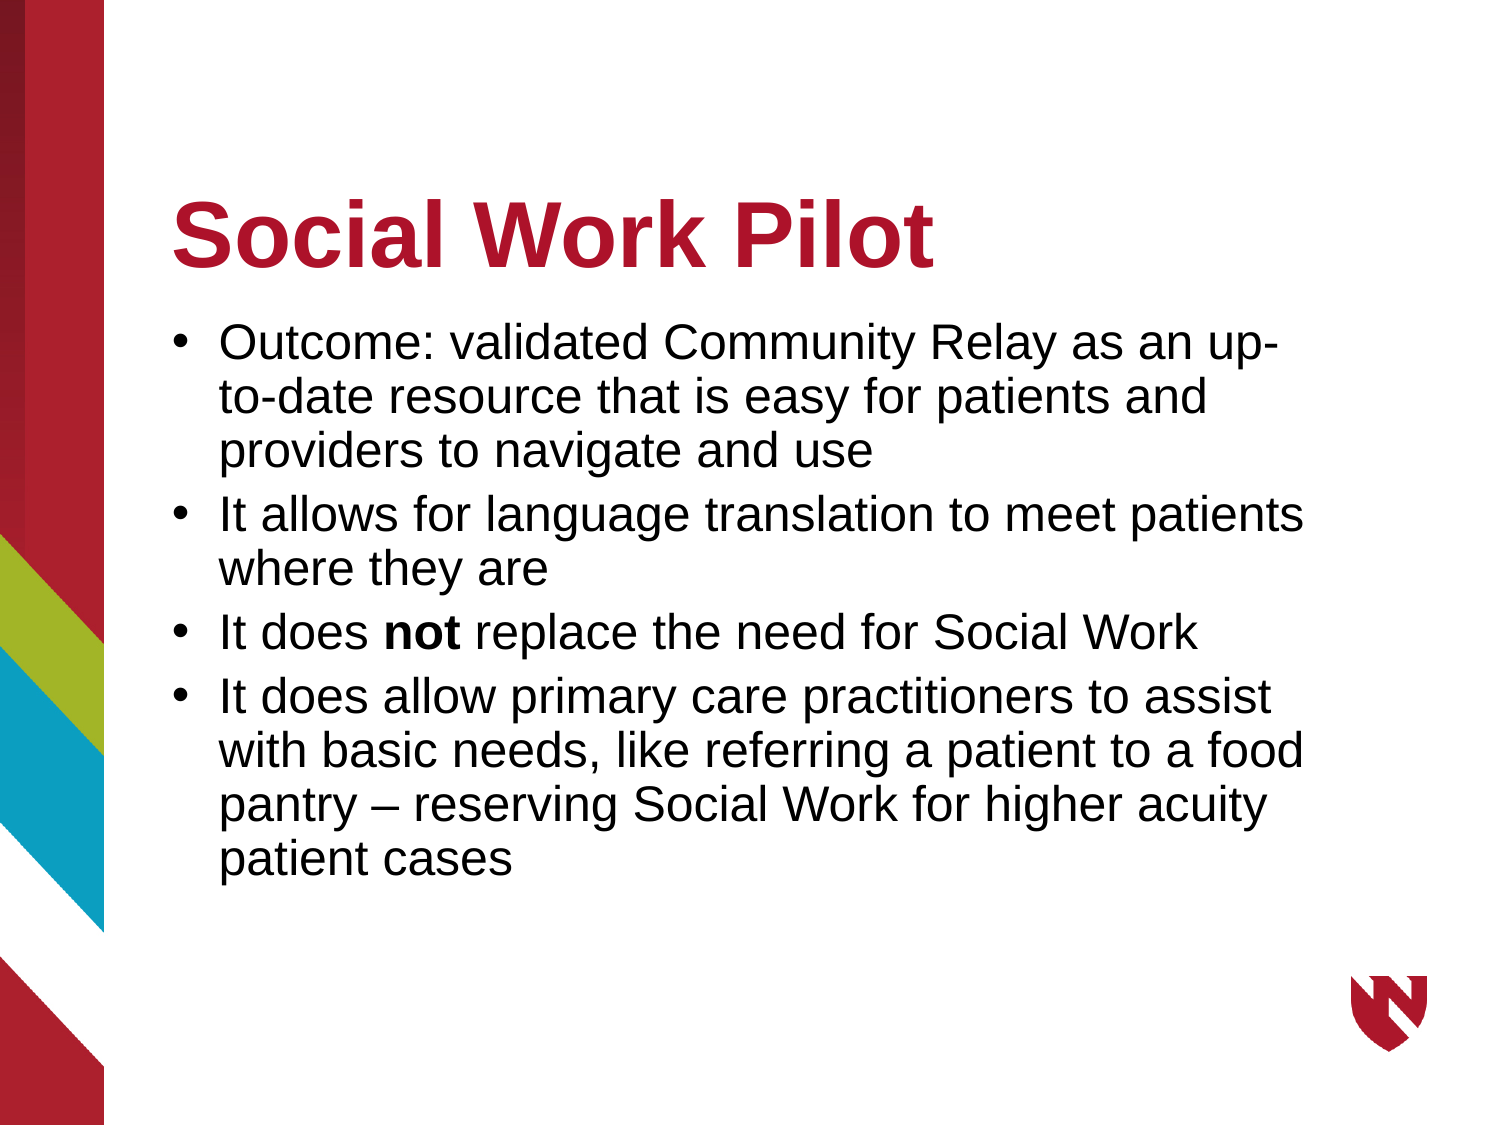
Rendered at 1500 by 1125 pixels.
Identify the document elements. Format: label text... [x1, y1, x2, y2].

picture [0, 0, 1500, 1125]
list Outcome: validated Community Relay as an up-to-date resource that is easy for patients and providers to navigate and use It allows for language translation to meet patients where they are It does not replace the need for Social Work It does allow primary care practitioners to assist with basic needs, like referring a patient to a food pantry – reserving Social Work for higher acuity patient cases [156, 308, 1352, 1008]
title Social Work Pilot [156, 64, 1405, 288]
